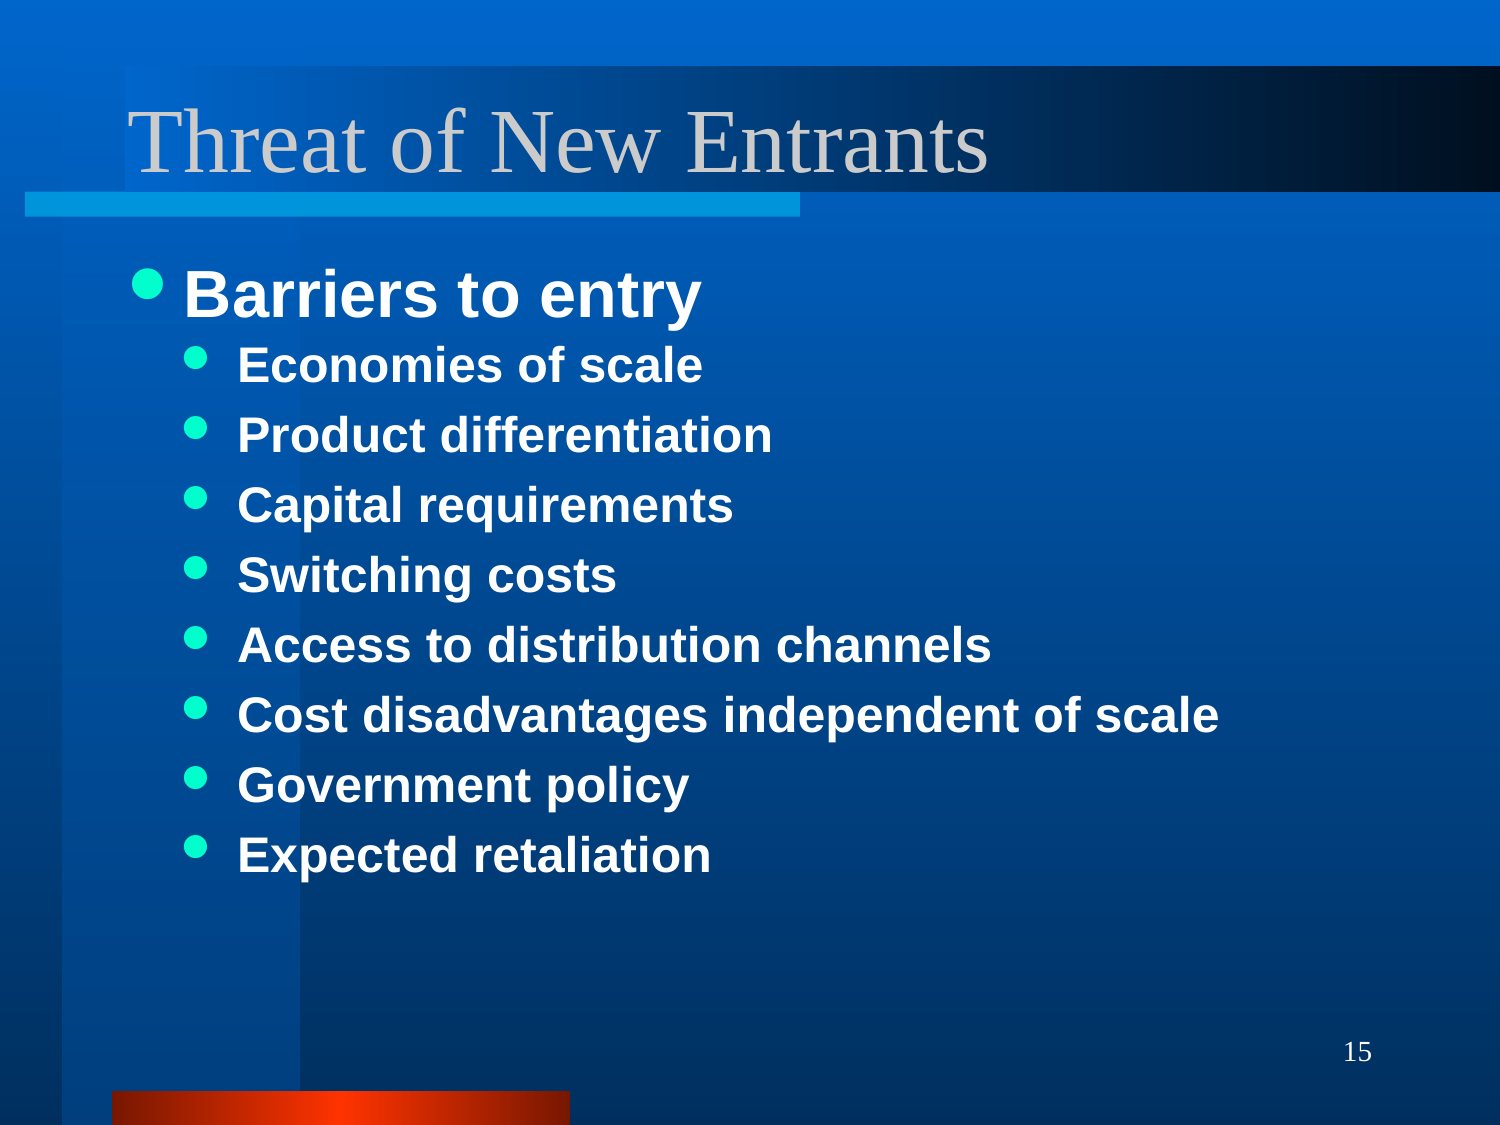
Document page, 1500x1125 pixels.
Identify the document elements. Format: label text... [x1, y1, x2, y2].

text_box Economies of scale Product differentiation Capital requirements Switching costs Access to distribution channels Cost disadvantages independent of scale Government policy Expected retaliation [165, 324, 1365, 1004]
slide_number 15 [1074, 1012, 1388, 1088]
list Barriers to entry [112, 243, 1388, 338]
title Threat of New Entrants [112, 41, 1388, 230]
